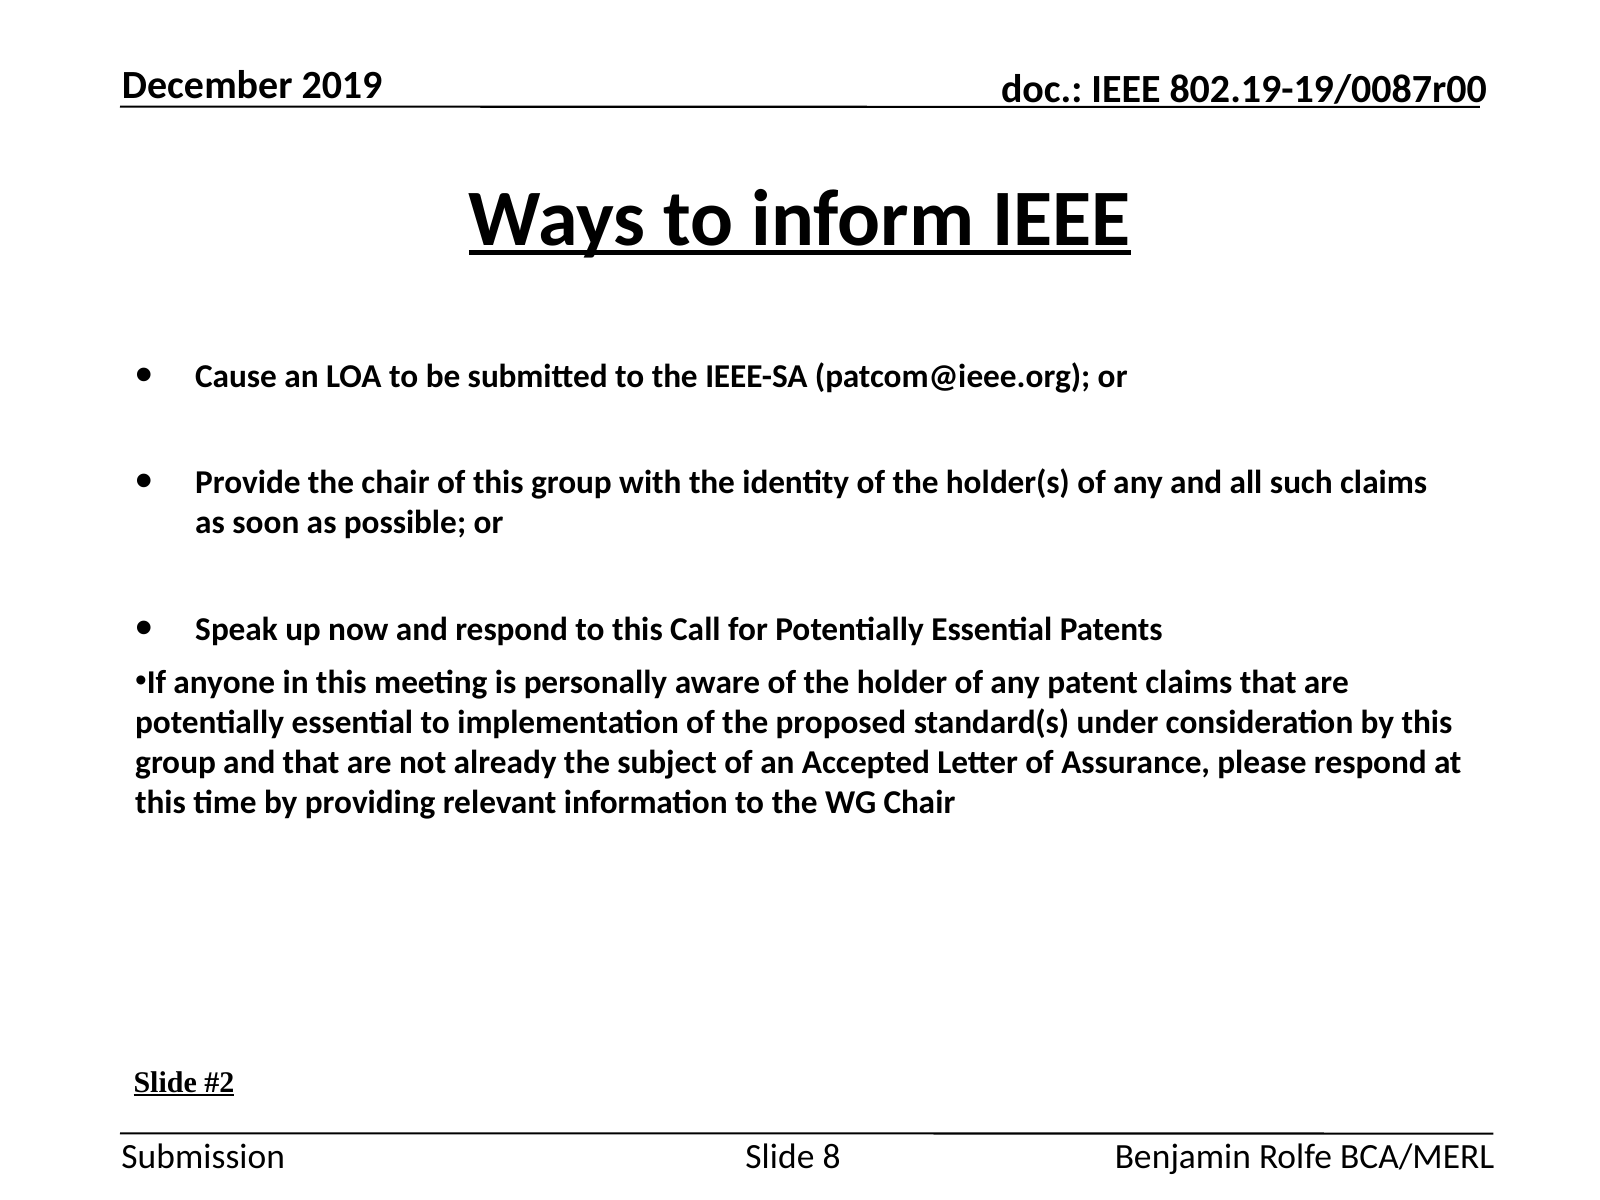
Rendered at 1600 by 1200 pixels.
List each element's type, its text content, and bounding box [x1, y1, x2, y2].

title Ways to inform IEEE [119, 119, 1480, 307]
footer Benjamin Rolfe BCA/MERL [937, 1132, 1495, 1174]
text_box Slide #2 [118, 1055, 250, 1106]
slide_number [121, 58, 451, 107]
list Cause an LOA to be submitted to the IEEE-SA (patcom@ieee.org); or Provide the chair of this group with the identity of the holder(s) of any and all such claims as soon as possible; or Speak up now and respond to this Call for Potentially Essential Patents If anyone in this meeting is personally aware of the holder of any patent claims that are potentially essential to implementation of the proposed standard(s) under consideration by this group and that are not already the subject of an Accepted Letter of Assurance, please respond at this time by providing relevant information to the WG Chair [119, 346, 1480, 1067]
slide_number Slide 8 [733, 1132, 854, 1197]
